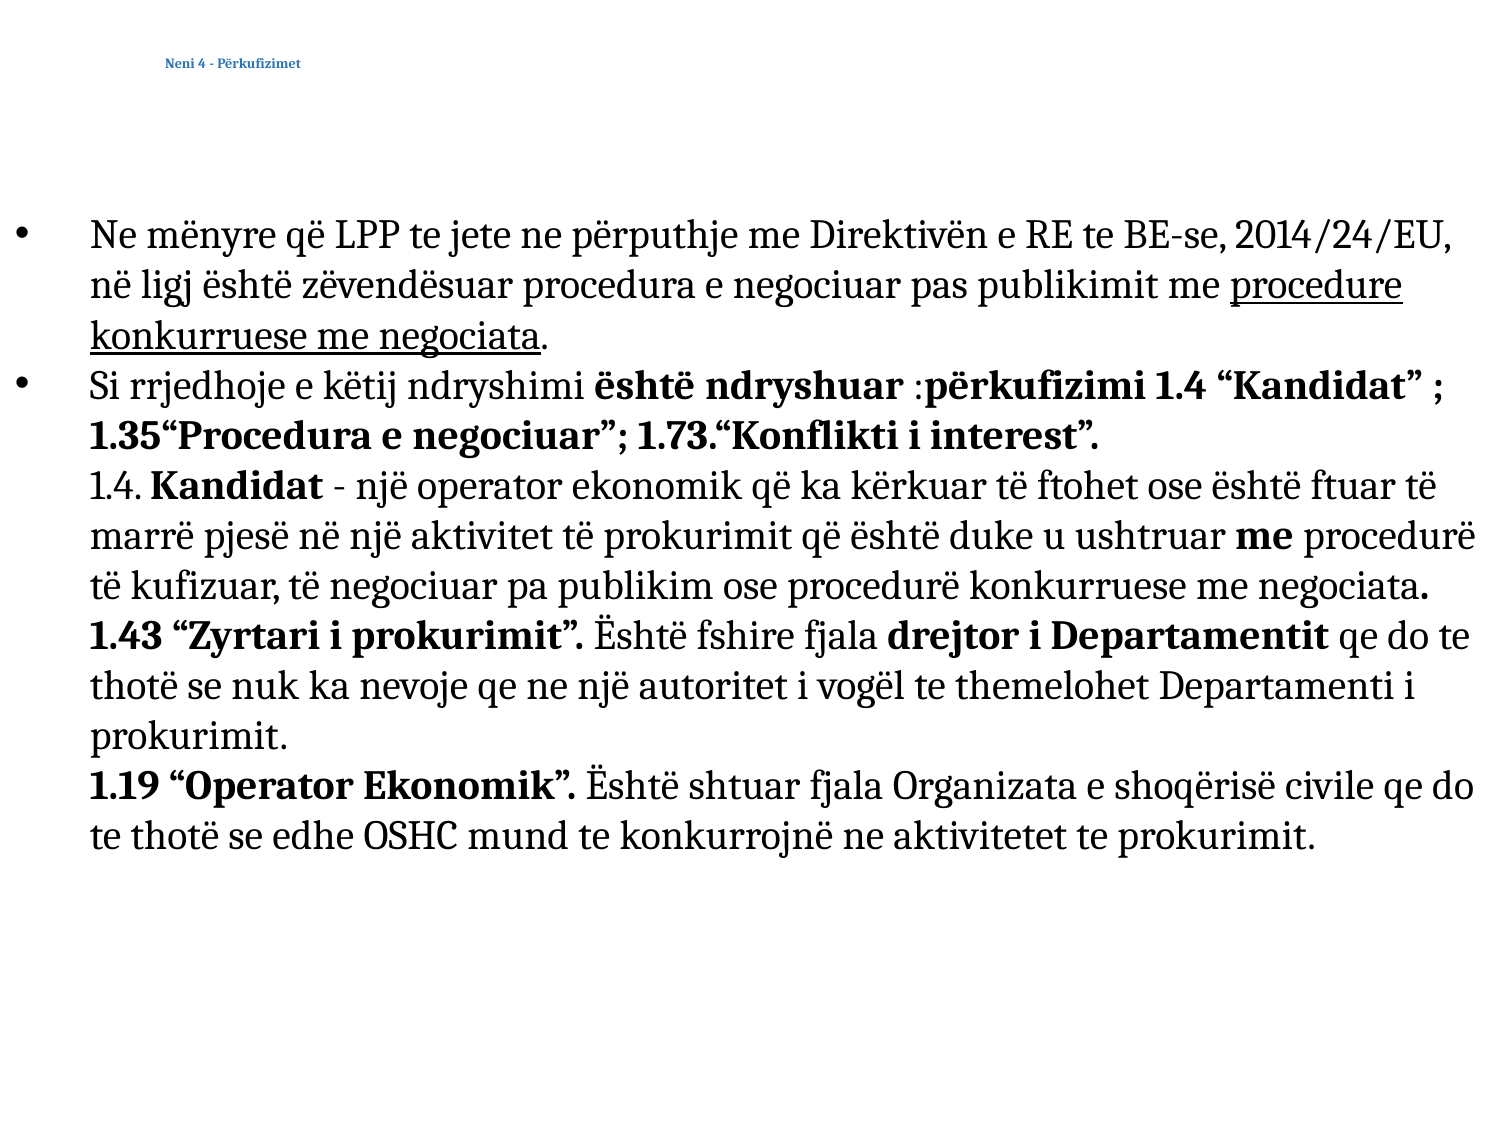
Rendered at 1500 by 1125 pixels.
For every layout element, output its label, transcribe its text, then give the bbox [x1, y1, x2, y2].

title Neni 4 - Përkufizimet [150, 12, 1500, 113]
text_box Ne mënyre që LPP te jete ne përputhje me Direktivën e RE te BE-se, 2014/24/EU, në ligj është zëvendësuar procedura e negociuar pas publikimit me procedure konkurruese me negociata. Si rrjedhoje e këtij ndryshimi është ndryshuar :përkufizimi 1.4 “Kandidat” ; 1.35“Procedura e negociuar”; 1.73.“Konflikti i interest”. 1.4. Kandidat - një operator ekonomik që ka kërkuar të ftohet ose është ftuar të marrë pjesë në një aktivitet të prokurimit që është duke u ushtruar me procedurë të kufizuar, të negociuar pa publikim ose procedurë konkurruese me negociata. 1.43 “Zyrtari i prokurimit”. Është fshire fjala drejtor i Departamentit qe do te thotë se nuk ka nevoje qe ne një autoritet i vogël te themelohet Departamenti i prokurimit. 1.19 “Operator Ekonomik”. Është shtuar fjala Organizata e shoqërisë civile qe do te thotë se edhe OSHC mund te konkurrojnë ne aktivitetet te prokurimit. [0, 199, 1500, 915]
